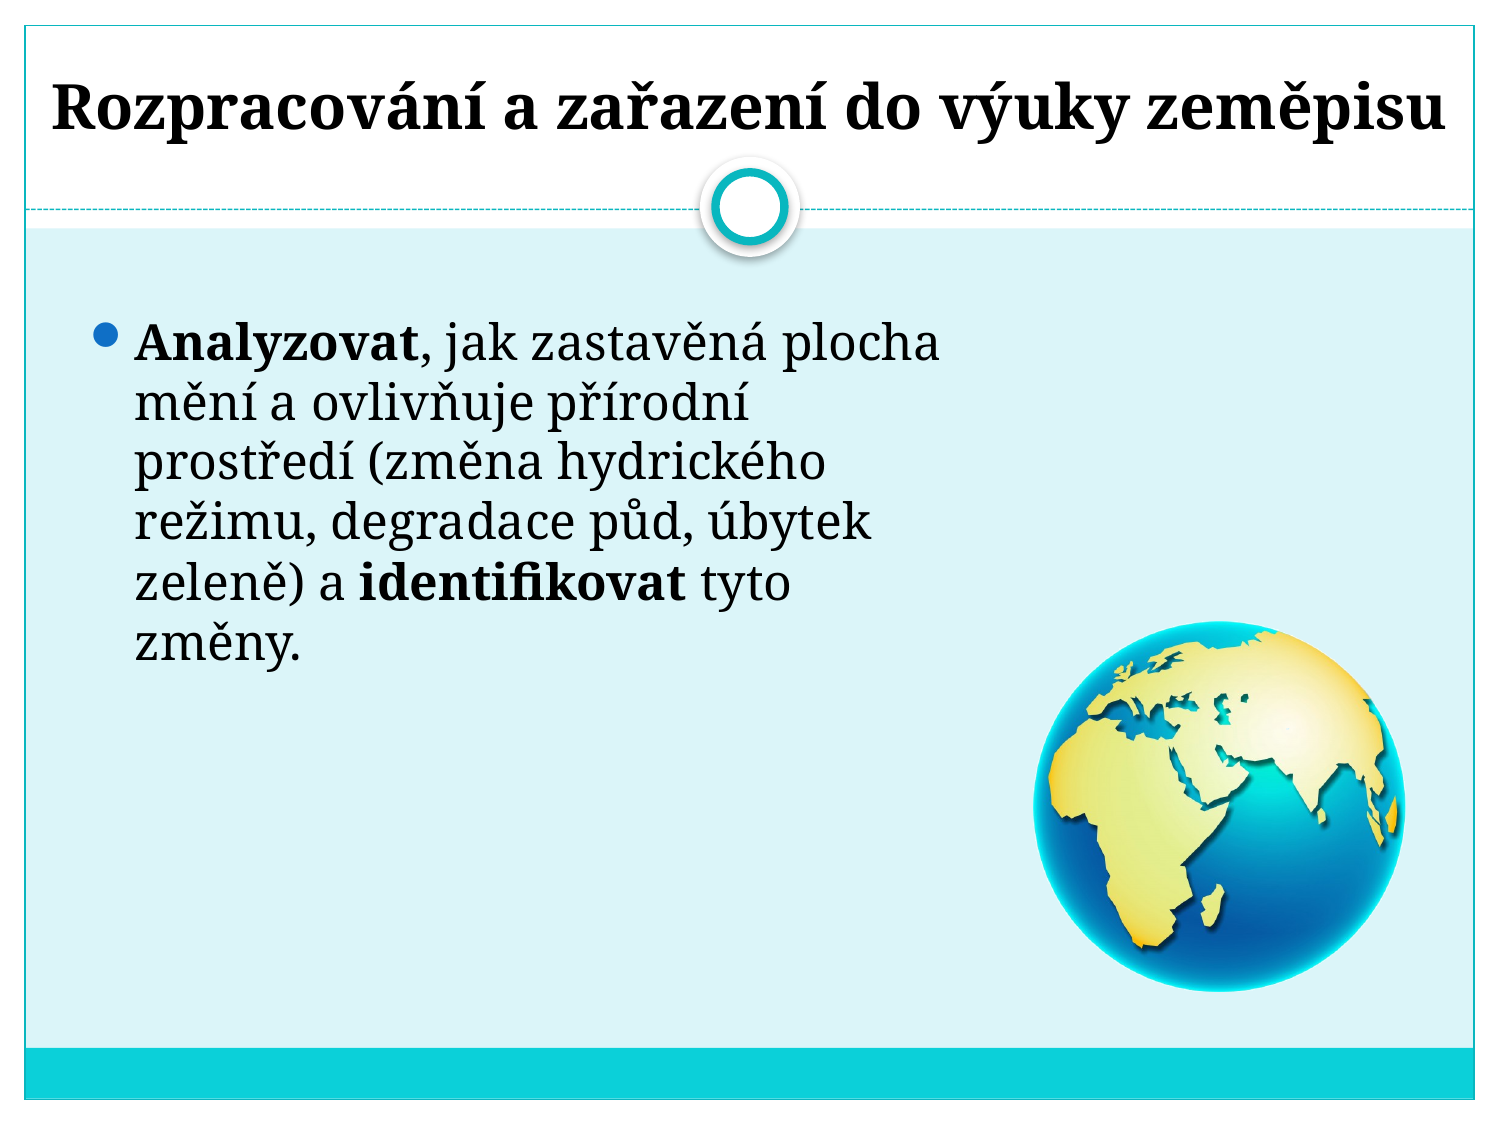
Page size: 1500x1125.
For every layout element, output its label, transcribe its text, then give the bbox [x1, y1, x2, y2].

list Analyzovat, jak zastavěná plocha mění a ovlivňuje přírodní prostředí (změna hydrického režimu, degradace půd, úbytek zeleně) a identifikovat tyto změny. [75, 302, 975, 1071]
picture [1033, 621, 1408, 992]
title Rozpracování a zařazení do výuky zeměpisu [0, 0, 1500, 149]
